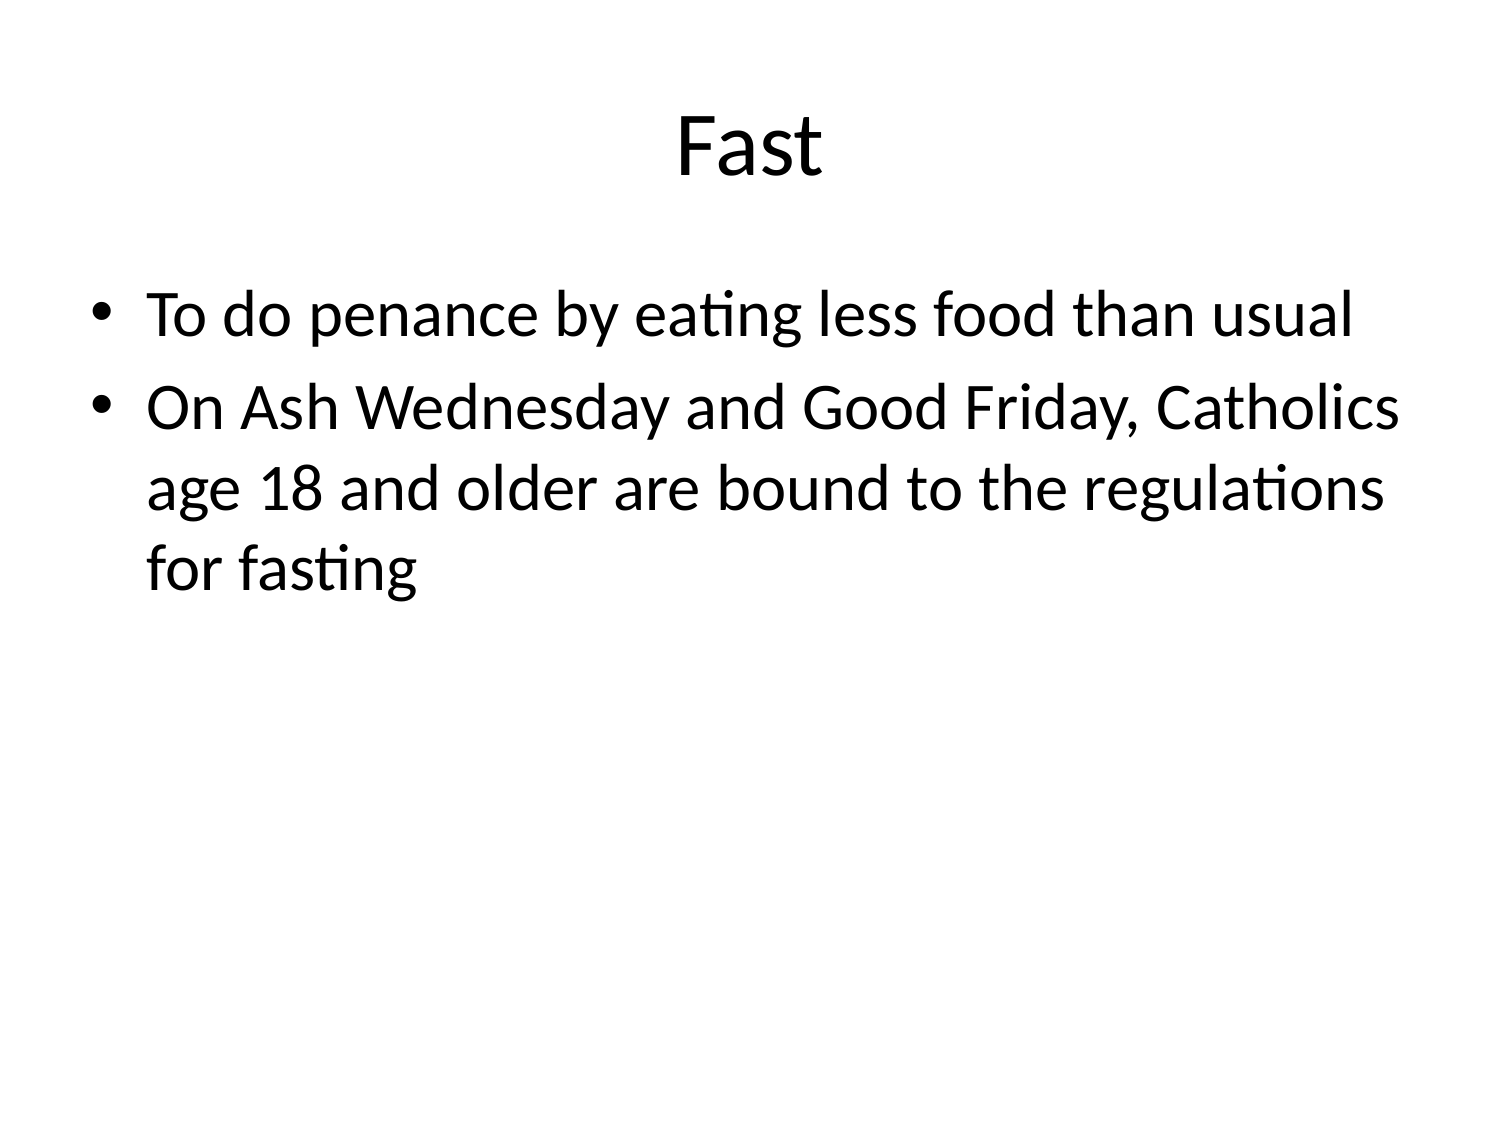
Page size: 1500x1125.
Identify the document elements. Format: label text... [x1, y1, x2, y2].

list To do penance by eating less food than usual On Ash Wednesday and Good Friday, Catholics age 18 and older are bound to the regulations for fasting [75, 262, 1425, 1005]
title Fast [75, 45, 1425, 233]
